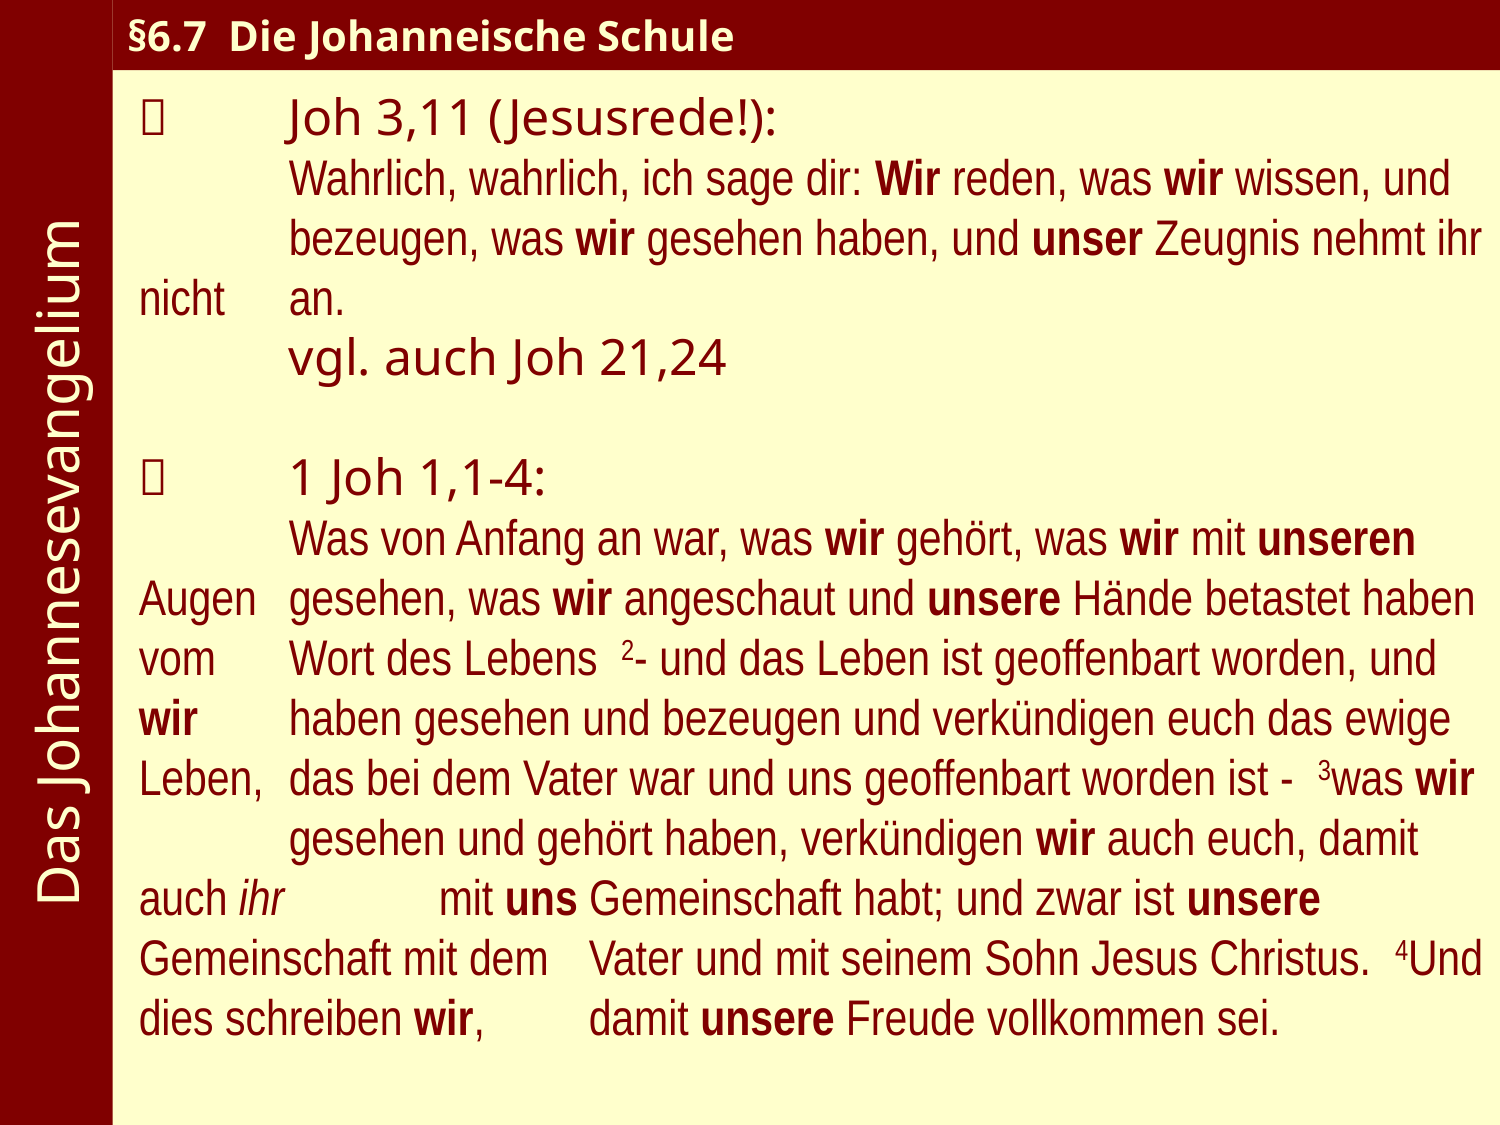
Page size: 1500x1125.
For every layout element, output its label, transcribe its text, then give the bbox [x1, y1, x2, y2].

text_box Das Johannesevangelium [0, 0, 113, 1125]
text_box  Joh 3,11 (Jesusrede!): Wahrlich, wahrlich, ich sage dir: Wir reden, was wir wissen, und bezeugen, was wir gesehen haben, und unser Zeugnis nehmt ihr nicht an. vgl. auch Joh 21,24  1 Joh 1,1-4: Was von Anfang an war, was wir gehört, was wir mit unseren Augen gesehen, was wir angeschaut und unsere Hände betastet haben vom Wort des Lebens 2- und das Leben ist geoffenbart worden, und wir haben gesehen und bezeugen und verkündigen euch das ewige Leben, das bei dem Vater war und uns geoffenbart worden ist - 3was wir gesehen und gehört haben, verkündigen wir auch euch, damit auch ihr mit uns Gemeinschaft habt; und zwar ist unsere Gemeinschaft mit dem Vater und mit seinem Sohn Jesus Christus. 4Und dies schreiben wir, damit unsere Freude vollkommen sei. [123, 78, 1500, 1053]
text_box §6.7 Die Johanneische Schule [113, 0, 1500, 71]
text_box [134, 71, 166, 78]
